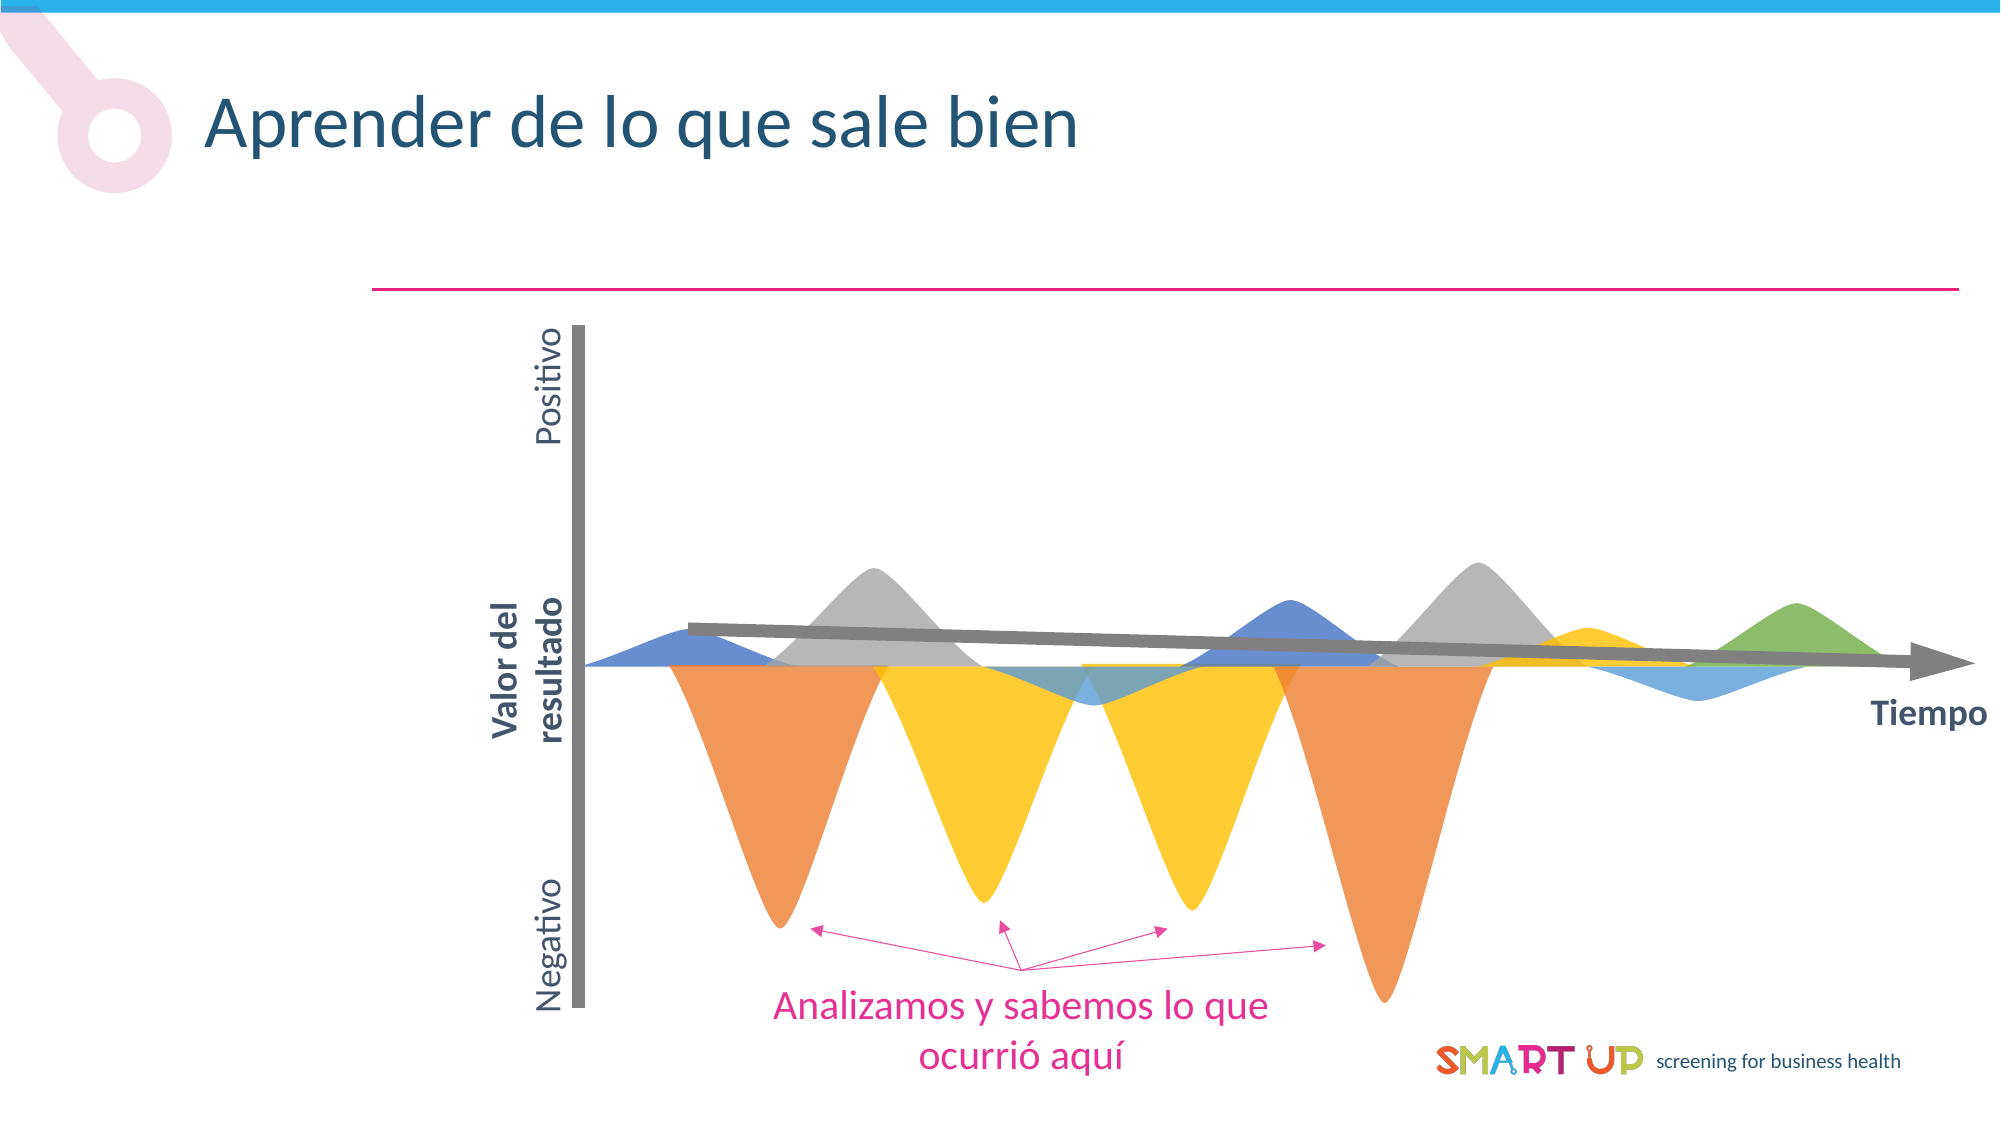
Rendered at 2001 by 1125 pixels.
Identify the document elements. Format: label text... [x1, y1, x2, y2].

text_box [1486, 658, 1680, 663]
text_box [982, 667, 1202, 707]
text_box [1272, 667, 1494, 1005]
list Aprender de lo que sale bien [189, 75, 1642, 190]
text_box [1370, 654, 1498, 663]
picture [1436, 1045, 1643, 1078]
text_box [1716, 602, 1884, 654]
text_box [1021, 928, 1168, 945]
text_box [668, 667, 881, 930]
text_box [587, 627, 773, 663]
text_box [1395, 561, 1555, 645]
picture [0, 6, 224, 218]
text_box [579, 663, 1976, 667]
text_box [810, 928, 999, 971]
text_box Tiempo [1790, 679, 2000, 741]
text_box [1228, 598, 1358, 640]
text_box Positivo [514, 247, 576, 526]
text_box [999, 920, 1022, 971]
text_box [808, 566, 942, 629]
text_box Negativo [514, 806, 576, 1085]
text_box [871, 667, 1075, 904]
text_box [1534, 626, 1649, 648]
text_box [1021, 945, 1326, 971]
text_box [766, 639, 979, 663]
text_box [1101, 668, 1285, 912]
text_box Analizamos y sabemos lo que ocurrió aquí [741, 970, 1301, 1031]
text_box [1184, 650, 1380, 663]
text_box Valor del resultado [515, 531, 577, 810]
text_box [1587, 667, 1806, 703]
